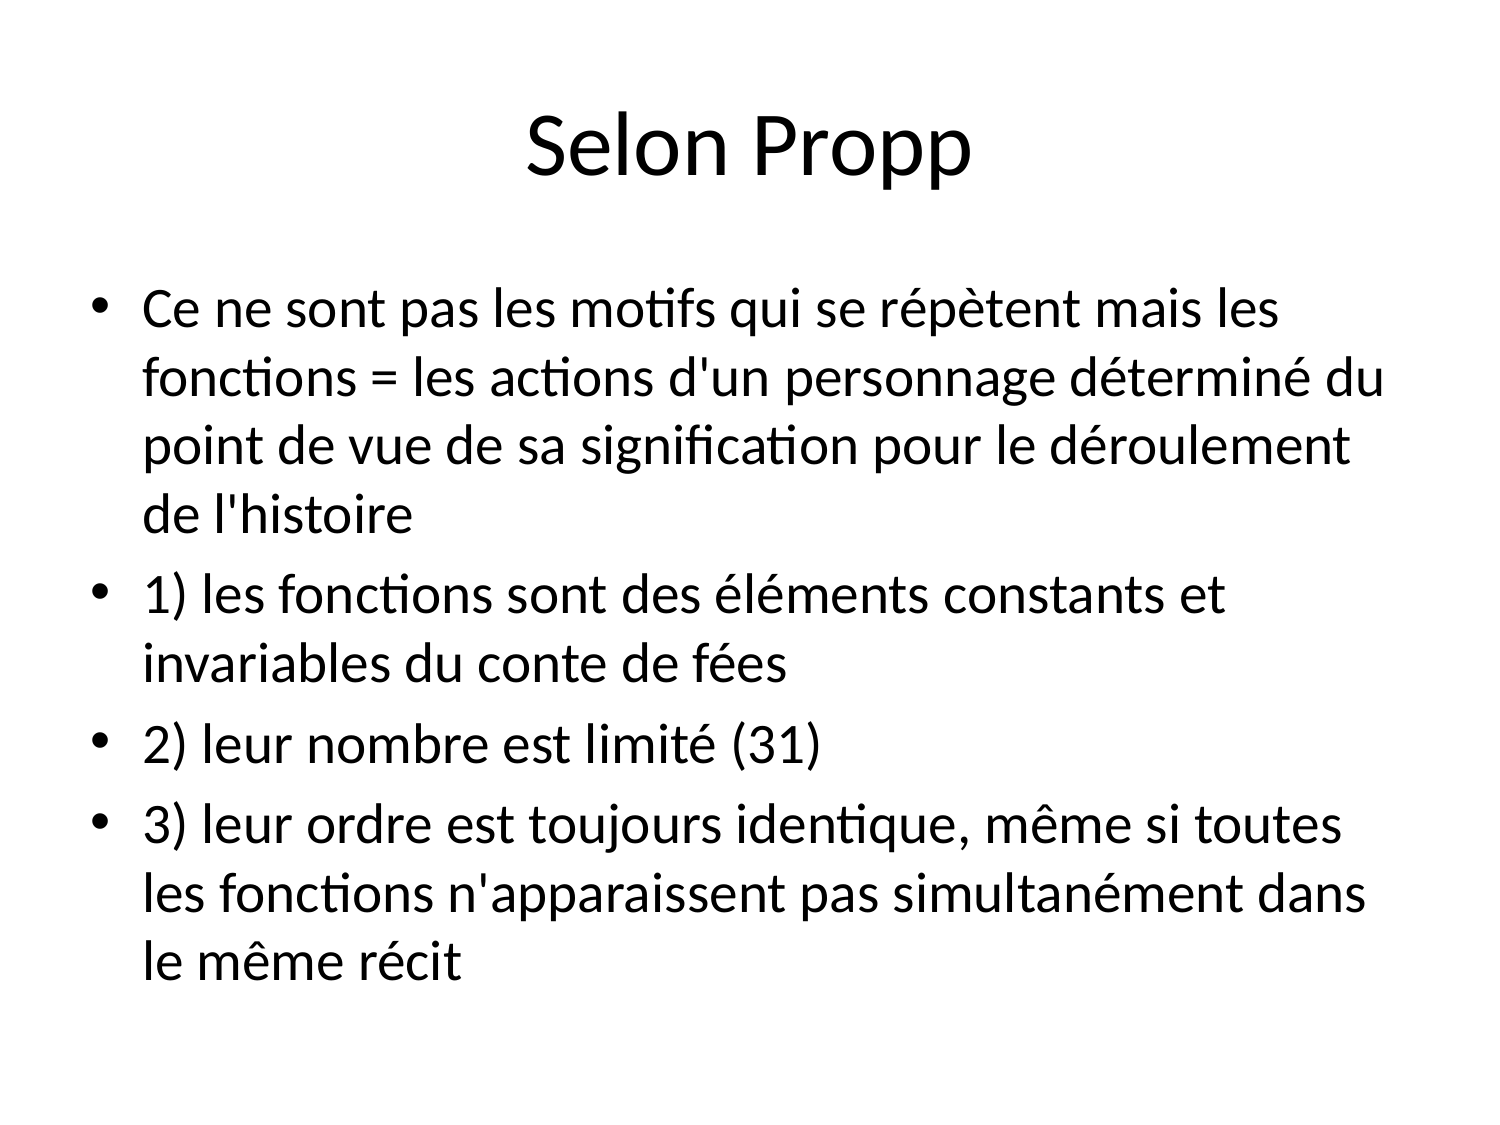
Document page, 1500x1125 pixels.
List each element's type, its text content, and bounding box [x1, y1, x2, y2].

list Ce ne sont pas les motifs qui se répètent mais les fonctions = les actions d'un personnage déterminé du point de vue de sa signification pour le déroulement de l'histoire 1) les fonctions sont des éléments constants et invariables du conte de fées 2) leur nombre est limité (31) 3) leur ordre est toujours identique, même si toutes les fonctions n'apparaissent pas simultanément dans le même récit [75, 262, 1425, 1005]
title Selon Propp [75, 45, 1425, 233]
